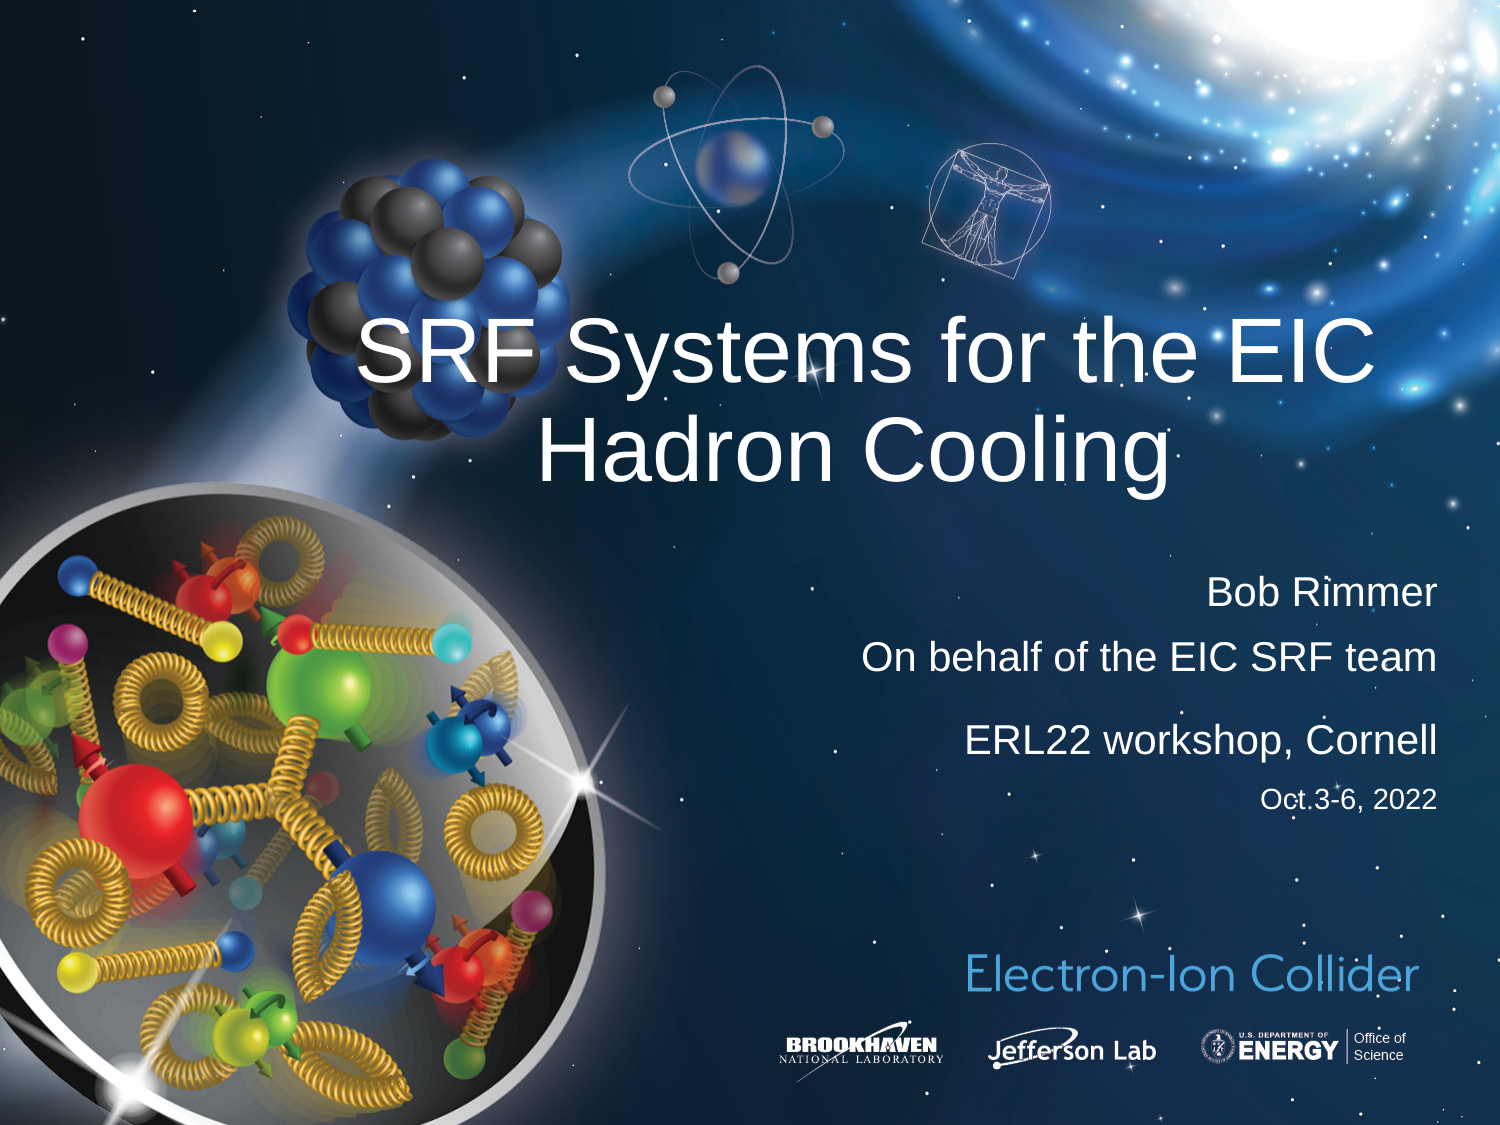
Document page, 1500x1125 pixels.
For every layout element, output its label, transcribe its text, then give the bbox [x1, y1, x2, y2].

title SRF Systems for the EIC Hadron Cooling [257, 272, 1478, 564]
subtitle Bob Rimmer On behalf of the EIC SRF team ERL22 workshop, Cornell Oct 3-6, 2022 [594, 562, 1453, 888]
picture [0, 0, 1500, 1125]
